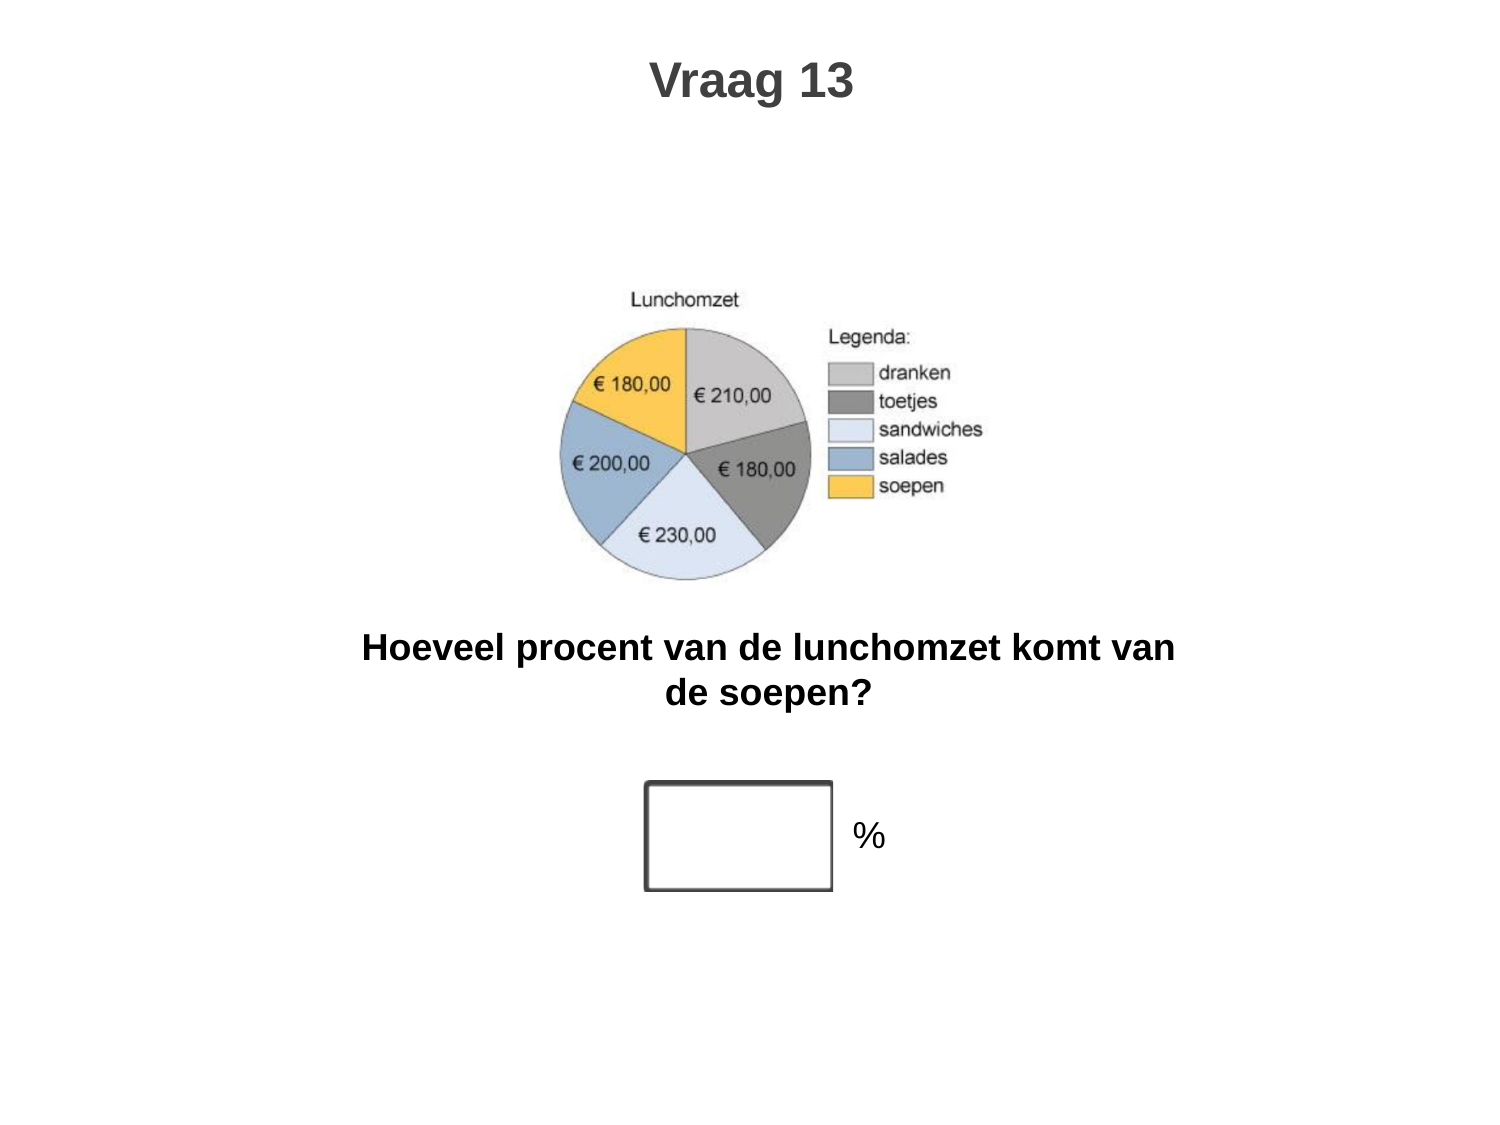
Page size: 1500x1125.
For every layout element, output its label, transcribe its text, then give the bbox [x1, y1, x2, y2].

picture [643, 780, 834, 892]
title Vraag 13 [76, 0, 1427, 172]
text_box Hoeveel procent van de lunchomzet komt van de soepen? [320, 615, 1218, 721]
picture [552, 278, 994, 587]
text_box % [838, 803, 930, 864]
